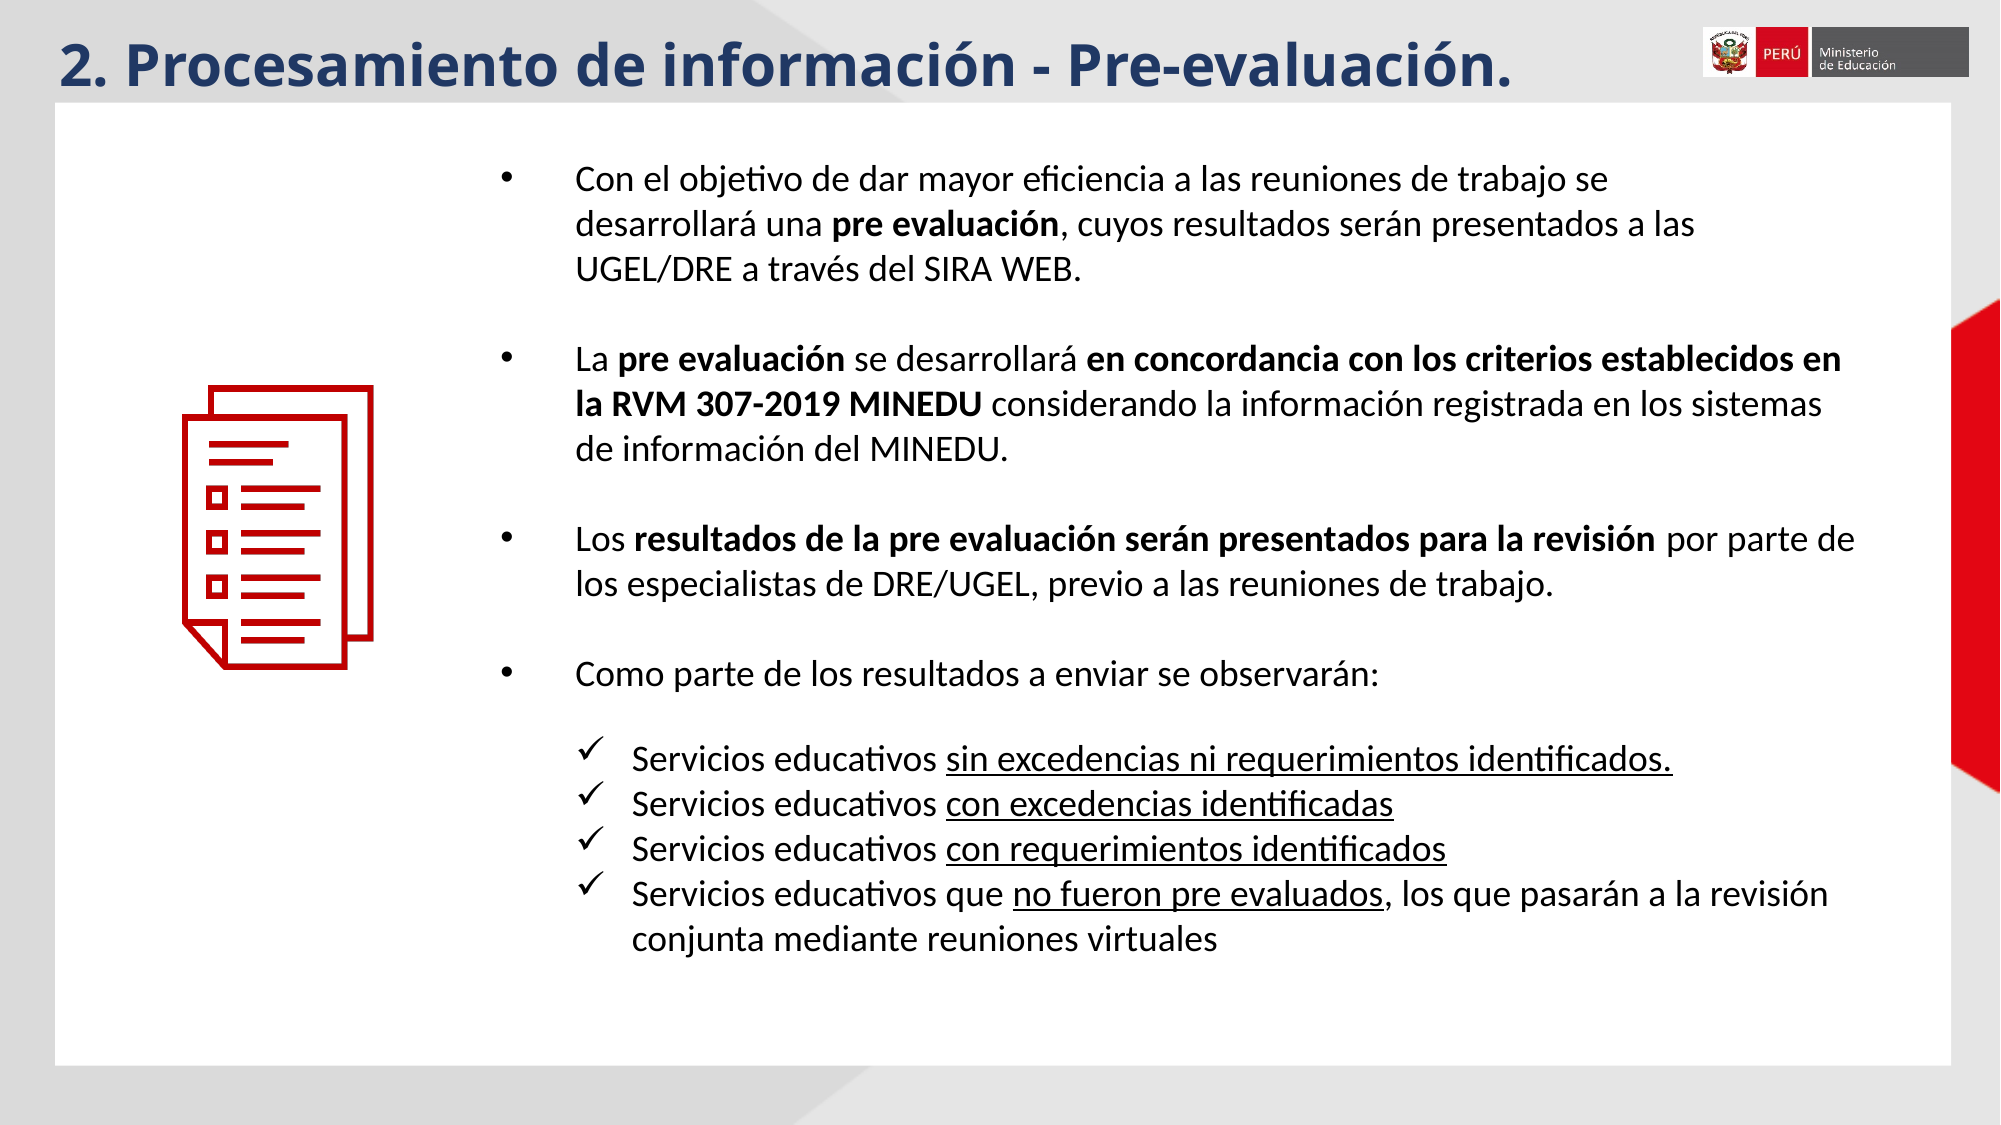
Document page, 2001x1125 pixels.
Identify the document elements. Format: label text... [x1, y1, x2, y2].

text_box Con el objetivo de dar mayor eficiencia a las reuniones de trabajo se desarrollará una pre evaluación, cuyos resultados serán presentados a las UGEL/DRE a través del SIRA WEB. La pre evaluación se desarrollará en concordancia con los criterios establecidos en la RVM 307-2019 MINEDU considerando la información registrada en los sistemas de información del MINEDU. Los resultados de la pre evaluación serán presentados para la revisión por parte de los especialistas de DRE/UGEL, previo a las reuniones de trabajo. Como parte de los resultados a enviar se observarán: Servicios educativos sin excedencias ni requerimientos identificados. Servicios educativos con excedencias identificadas Servicios educativos con requerimientos identificados Servicios educativos que no fueron pre evaluados, los que pasarán a la revisión conjunta mediante reuniones virtuales [485, 146, 1874, 967]
picture [0, 0, 2000, 1125]
text_box 2. Procesamiento de información - Pre-evaluación. [44, 20, 1903, 106]
